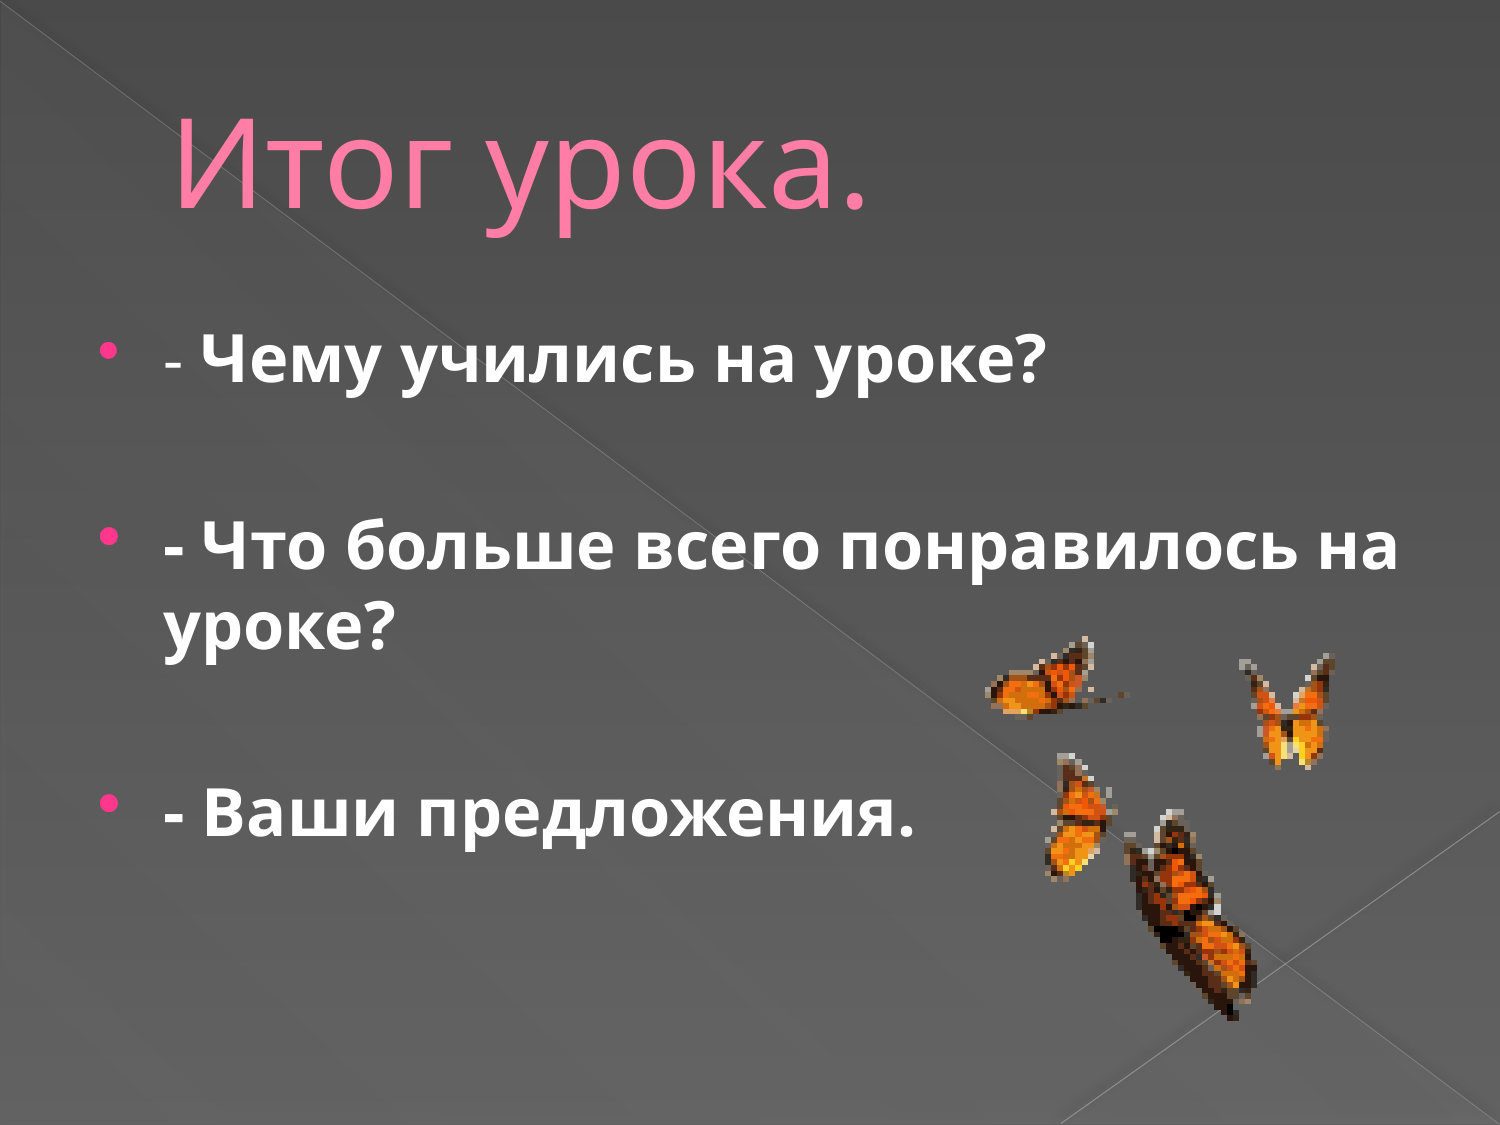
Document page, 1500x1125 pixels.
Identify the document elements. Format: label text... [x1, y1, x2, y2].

picture [937, 609, 1360, 1055]
list - Чему учились на уроке? - Что больше всего понравилось на уроке? - Ваши предложения. [75, 308, 1425, 1059]
title Итог урока. [75, 43, 1425, 274]
